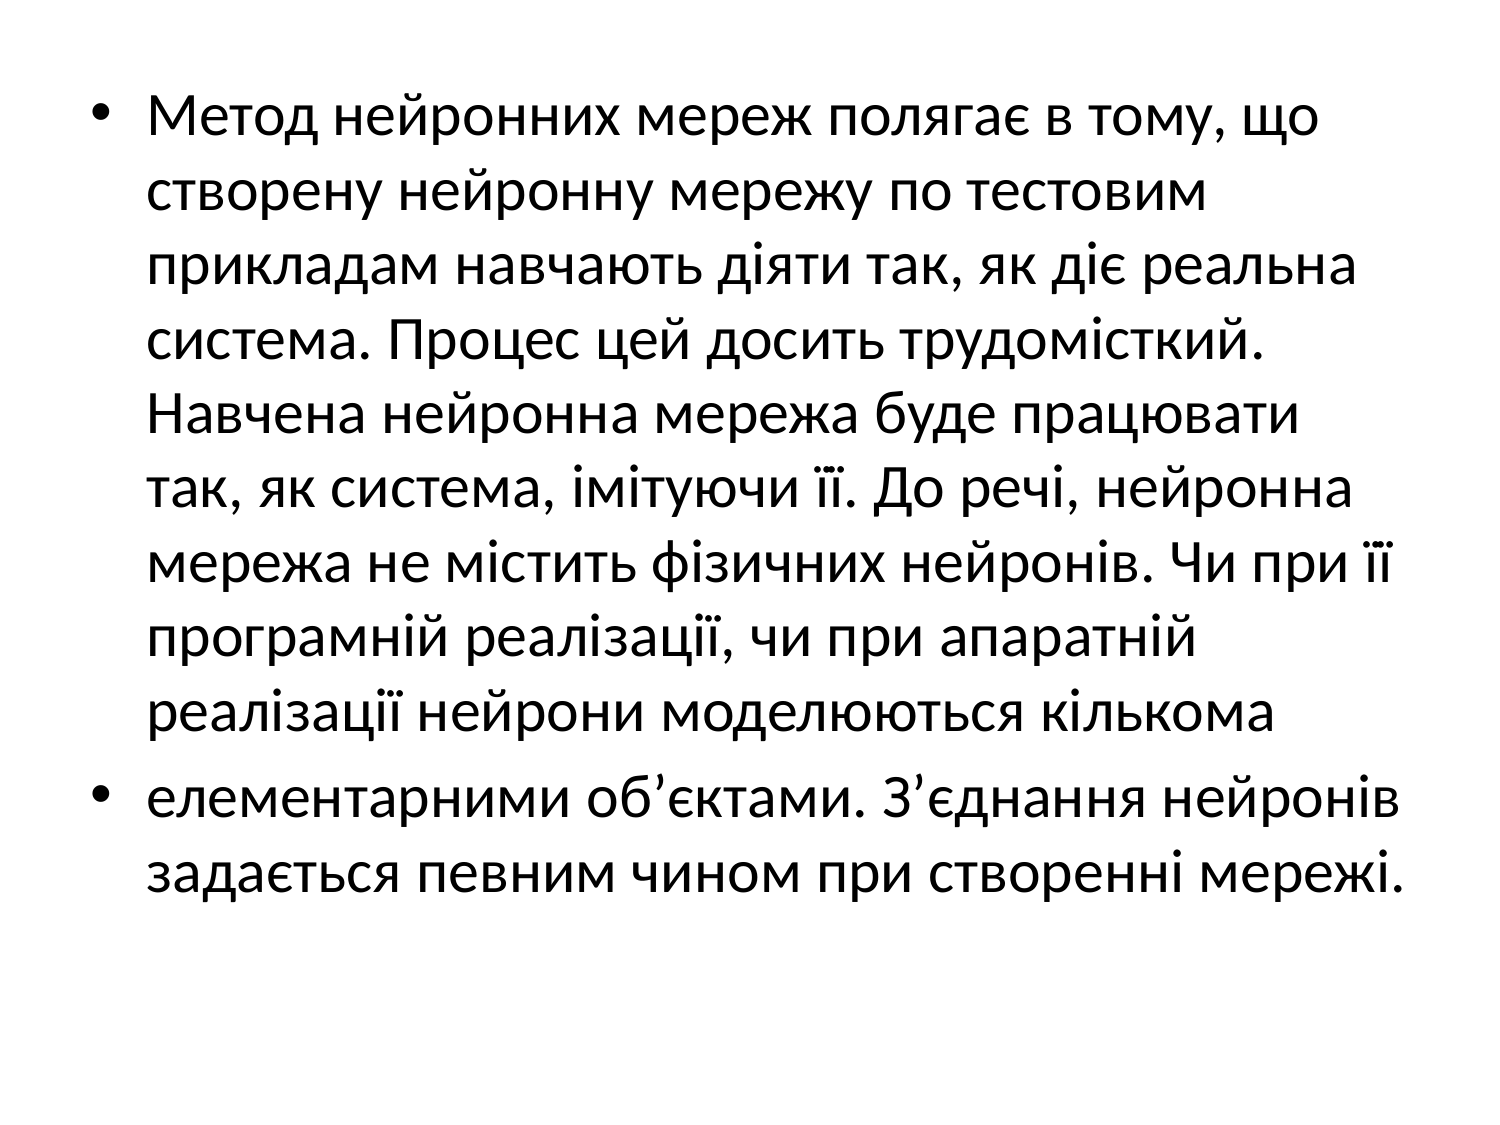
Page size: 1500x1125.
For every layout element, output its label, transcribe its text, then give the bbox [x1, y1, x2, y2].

list Метод нейронних мереж полягає в тому, що створену нейронну мережу по тестовим прикладам навчають дiяти так, як дiє реальна система. Процес цей досить трудомiсткий. Навчена нейронна мережа буде працювати так, як система, iмiтуючи її. До речi, нейронна мережа не мiстить фiзичних нейронiв. Чи при її програмнiй реалiзацiї, чи при апаратнiй реалiзацiї нейрони моделюються кiлькома елементарними об’єктами. З’єднання нейронiв задається певним чином при створеннi мережi. [75, 66, 1425, 1005]
